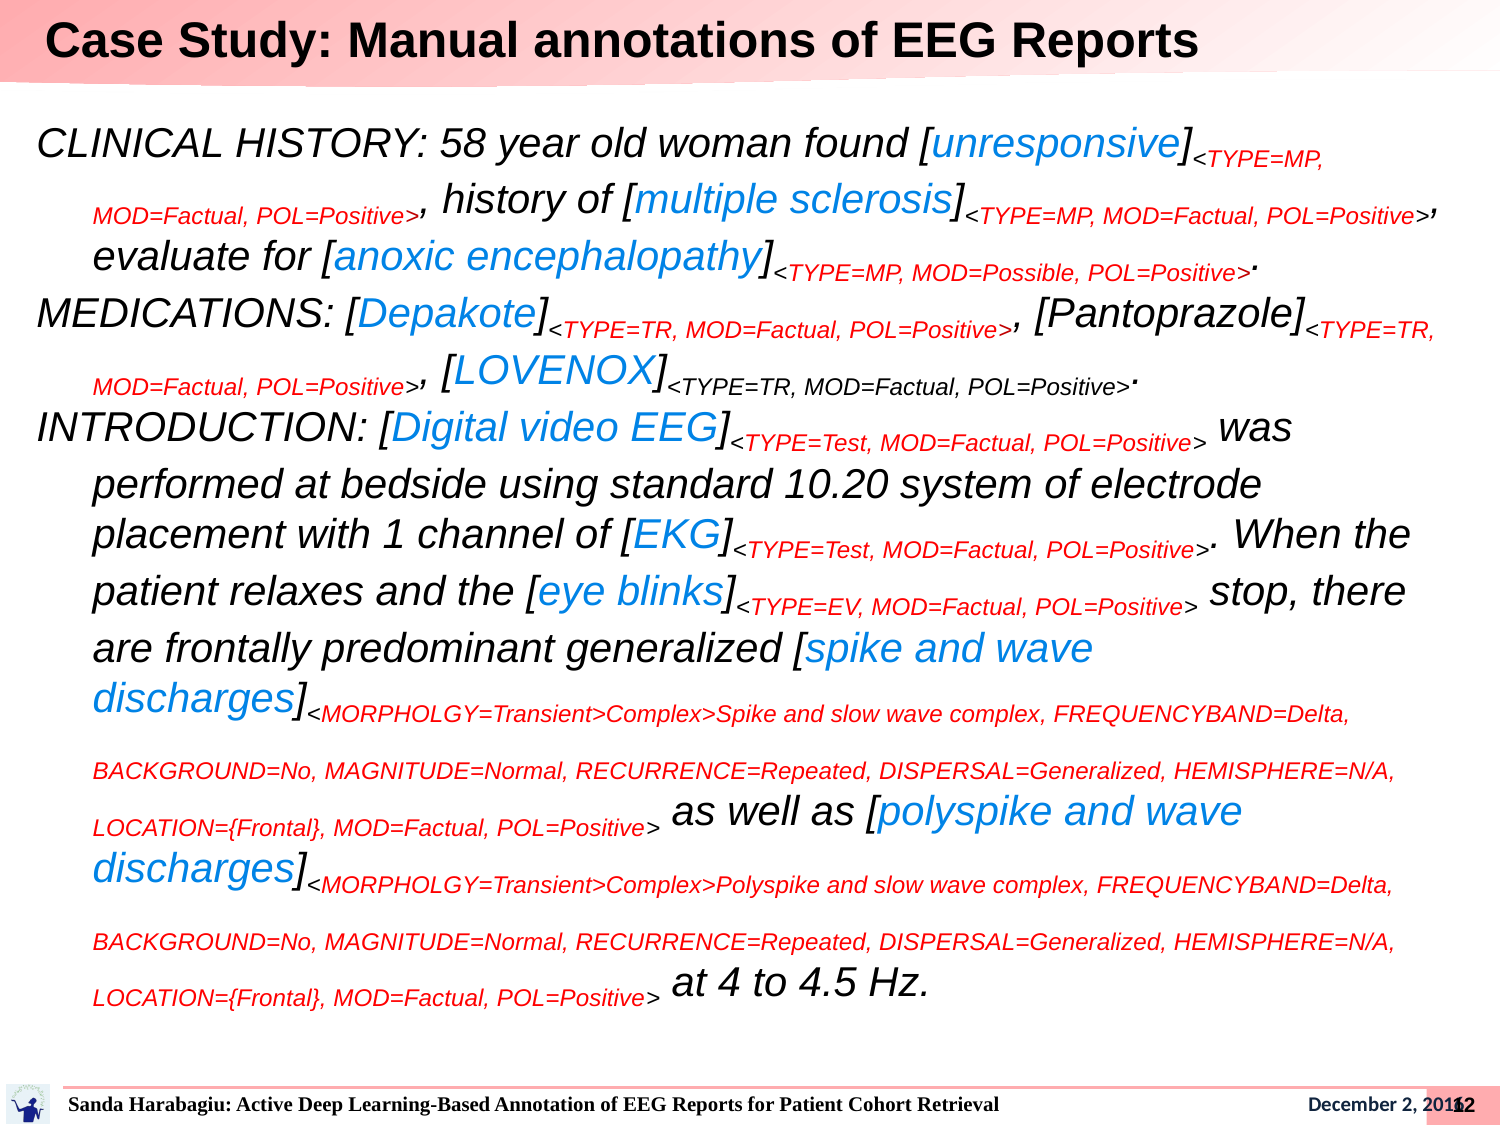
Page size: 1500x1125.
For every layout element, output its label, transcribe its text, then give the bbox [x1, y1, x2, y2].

picture [6, 1084, 50, 1124]
text_box CLINICAL HISTORY: 58 year old woman found [unresponsive]<TYPE=MP, MOD=Factual, POL=Positive>, history of [multiple sclerosis]<TYPE=MP, MOD=Factual, POL=Positive>, evaluate for [anoxic encephalopathy]<TYPE=MP, MOD=Possible, POL=Positive>. MEDICATIONS: [Depakote]<TYPE=TR, MOD=Factual, POL=Positive>, [Pantoprazole]<TYPE=TR, MOD=Factual, POL=Positive>, [LOVENOX]<TYPE=TR, MOD=Factual, POL=Positive>. INTRODUCTION: [Digital video EEG]<TYPE=Test, MOD=Factual, POL=Positive> was performed at bedside using standard 10.20 system of electrode placement with 1 channel of [EKG]<TYPE=Test, MOD=Factual, POL=Positive>. When the patient relaxes and the [eye blinks]<TYPE=EV, MOD=Factual, POL=Positive> stop, there are frontally predominant generalized [spike and wave discharges]<MORPHOLGY=Transient>Complex>Spike and slow wave complex, FREQUENCYBAND=Delta, BACKGROUND=No, MAGNITUDE=Normal, RECURRENCE=Repeated, DISPERSAL=Generalized, HEMISPHERE=N/A, LOCATION={Frontal}, MOD=Factual, POL=Positive> as well as [polyspike and wave discharges]<MORPHOLGY=Transient>Complex>Polyspike and slow wave complex, FREQUENCYBAND=Delta, BACKGROUND=No, MAGNITUDE=Normal, RECURRENCE=Repeated, DISPERSAL=Generalized, HEMISPHERE=N/A, LOCATION={Frontal}, MOD=Factual, POL=Positive> at 4 to 4.5 Hz. [36, 115, 1459, 635]
text_box Case Study: Manual annotations of EEG Reports [0, 0, 1500, 75]
